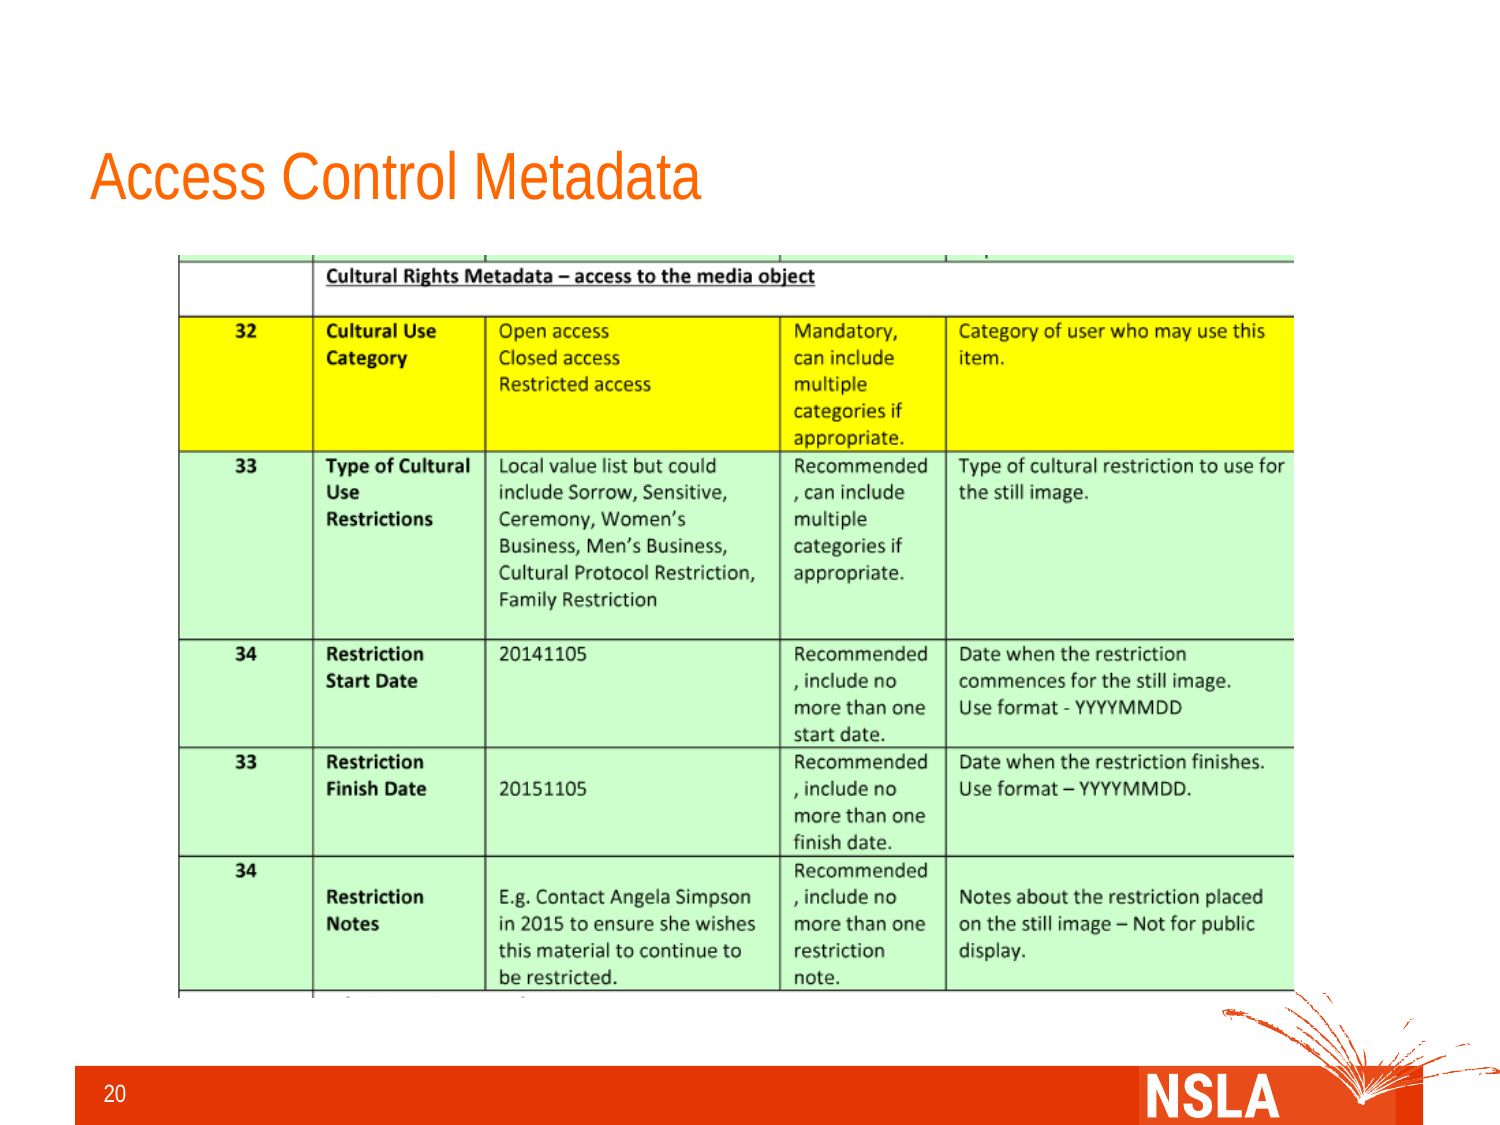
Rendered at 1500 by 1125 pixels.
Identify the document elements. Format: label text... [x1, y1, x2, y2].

title Access Control Metadata [75, 125, 1425, 313]
picture [147, 255, 1500, 1125]
